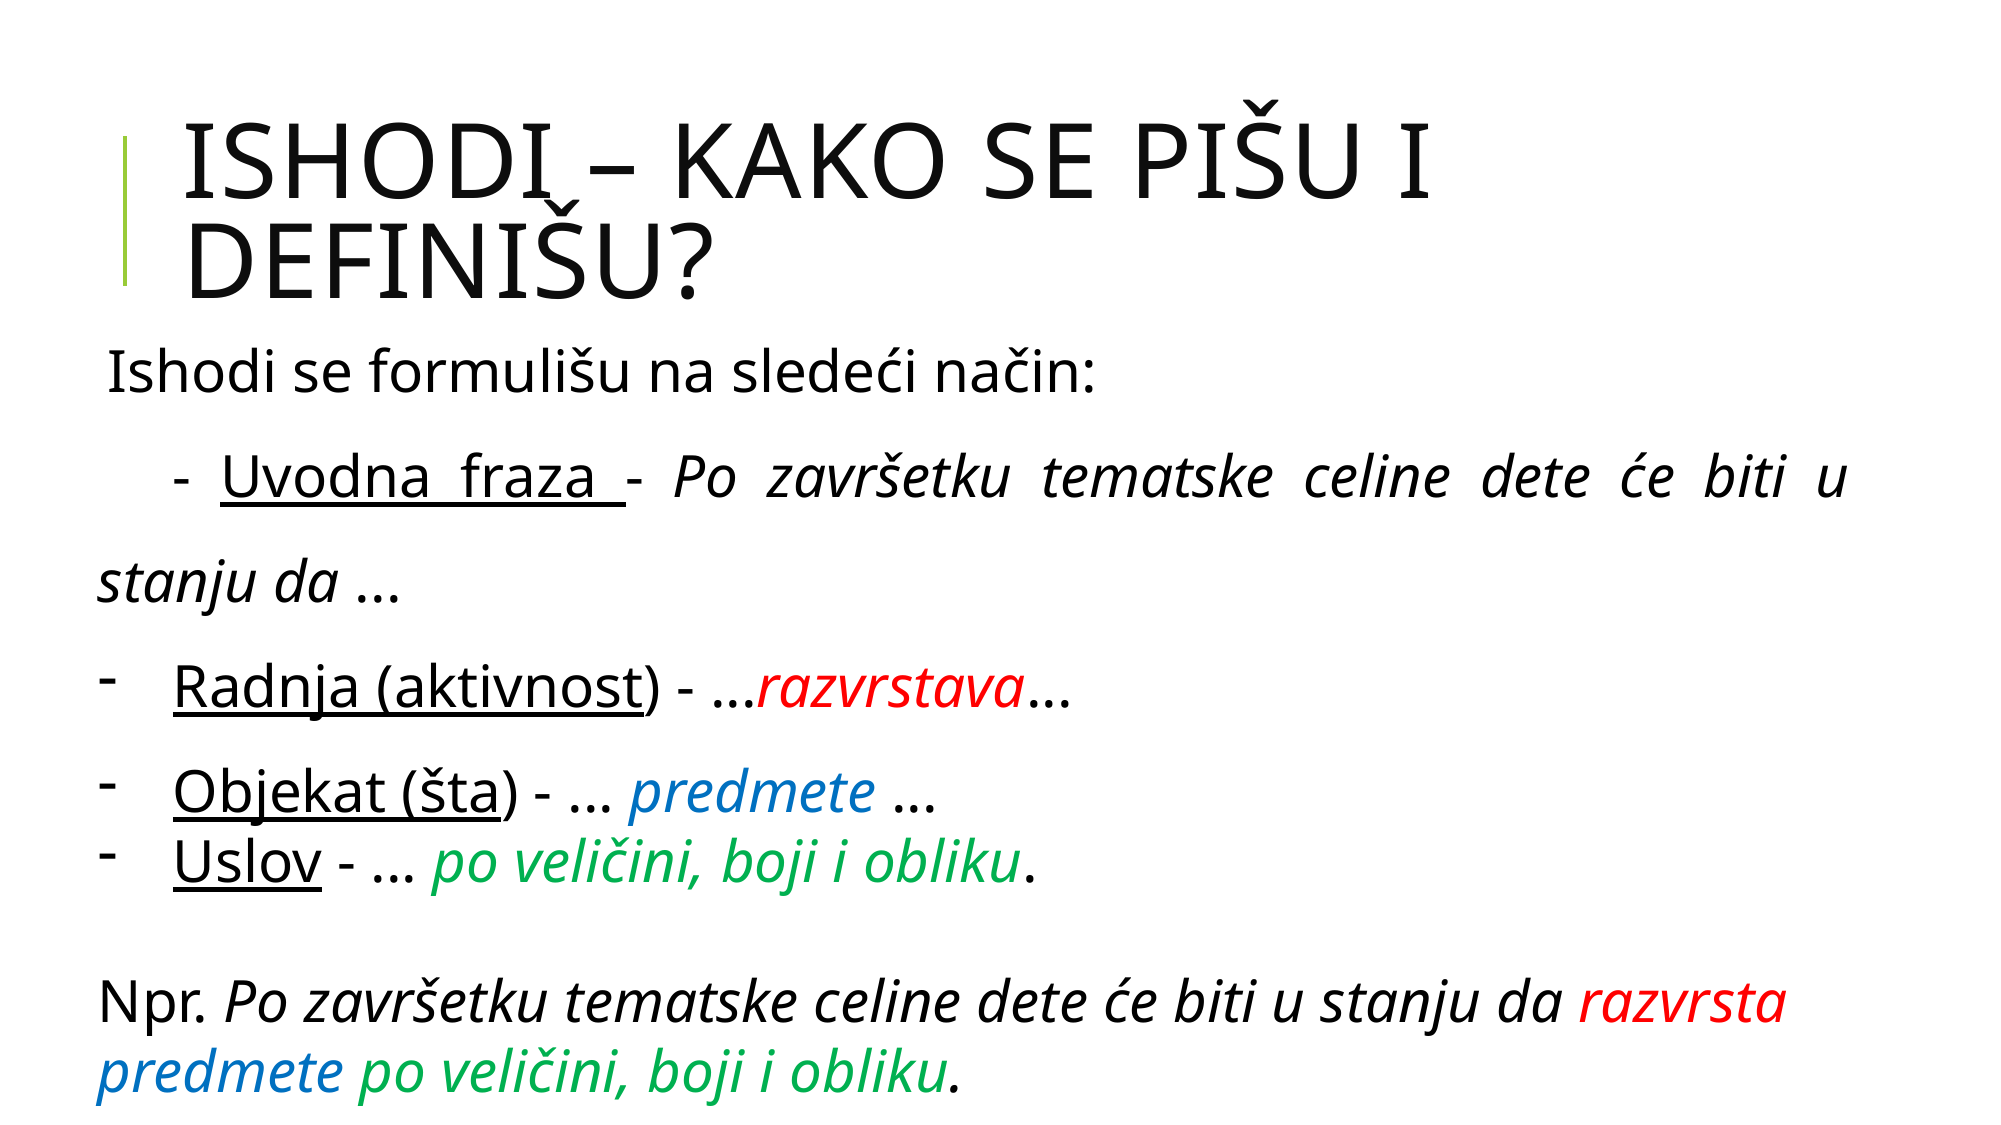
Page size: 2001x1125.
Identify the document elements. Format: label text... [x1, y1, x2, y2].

text_box Ishodi se formulišu na sledeći način: - Uvodna fraza - Po završetku tematske celine dete će biti u stanju da ... Radnja (aktivnost) - ...razvrstava... Objekat (šta) - ... predmete ... Uslov - ... po veličini, boji i obliku. Npr. Po završetku tematske celine dete će biti u stanju da razvrsta predmete po veličini, boji i obliku. [83, 292, 1865, 1112]
title Ishodi – Kako se pišu i definišu? [168, 96, 1763, 292]
